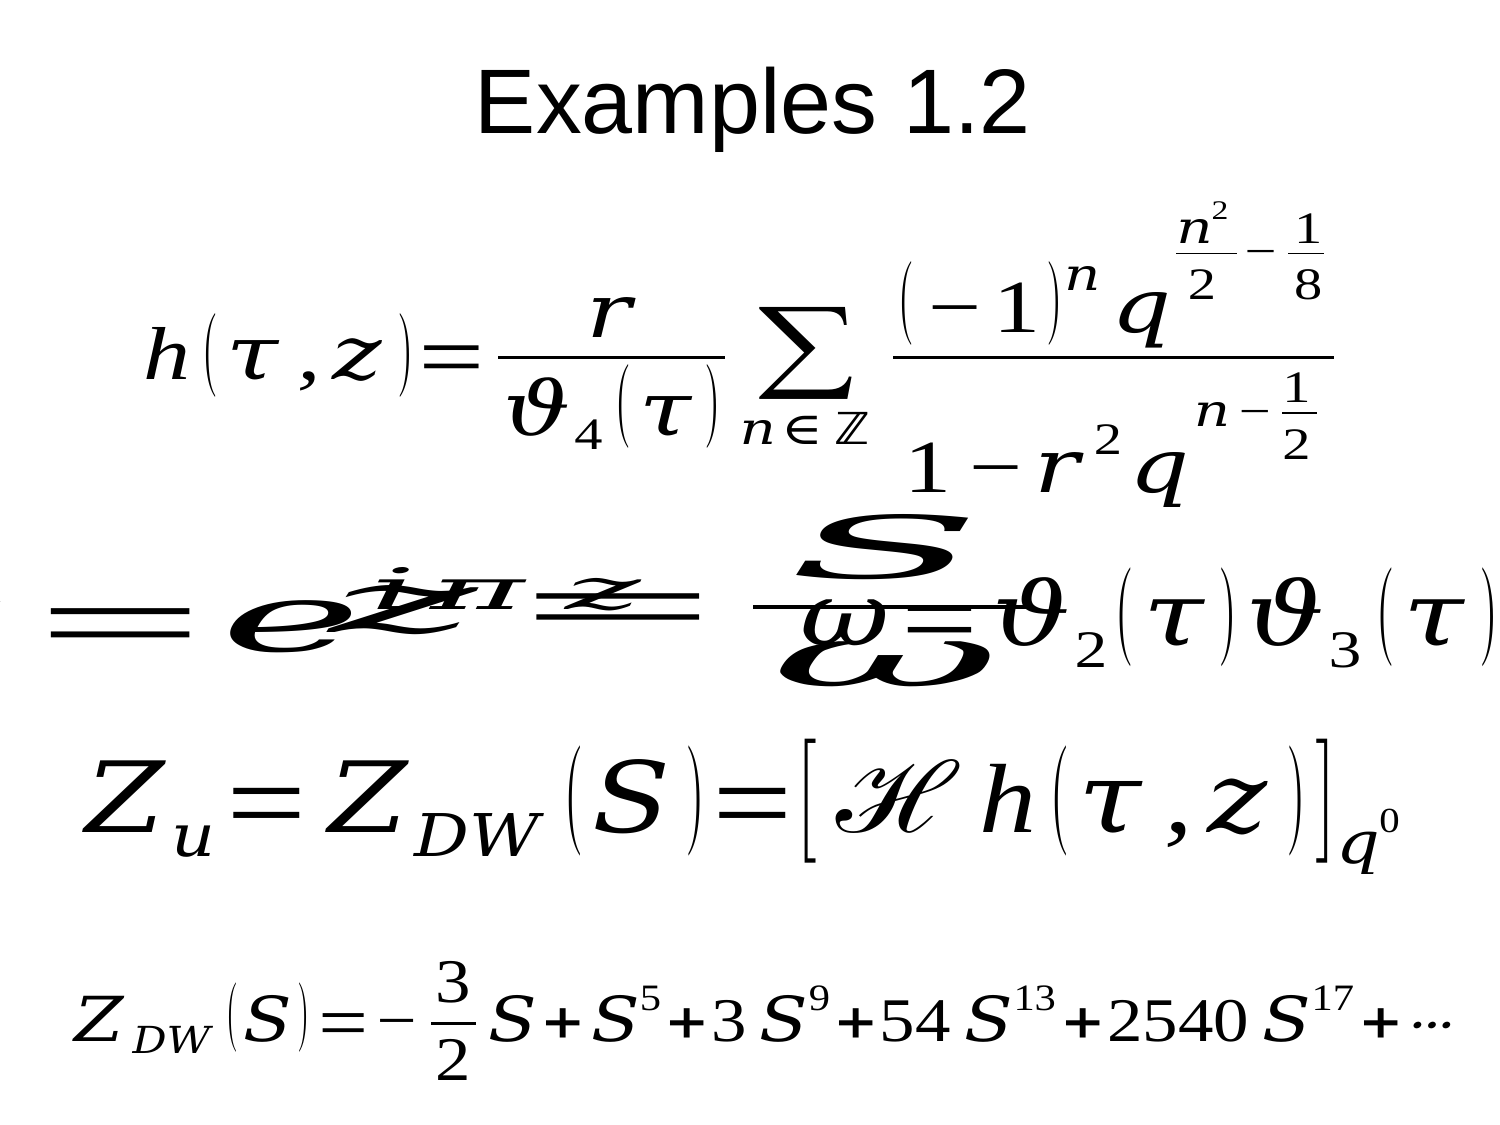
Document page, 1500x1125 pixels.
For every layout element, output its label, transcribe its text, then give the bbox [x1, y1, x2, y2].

title Examples 1.2 [78, 3, 1429, 191]
